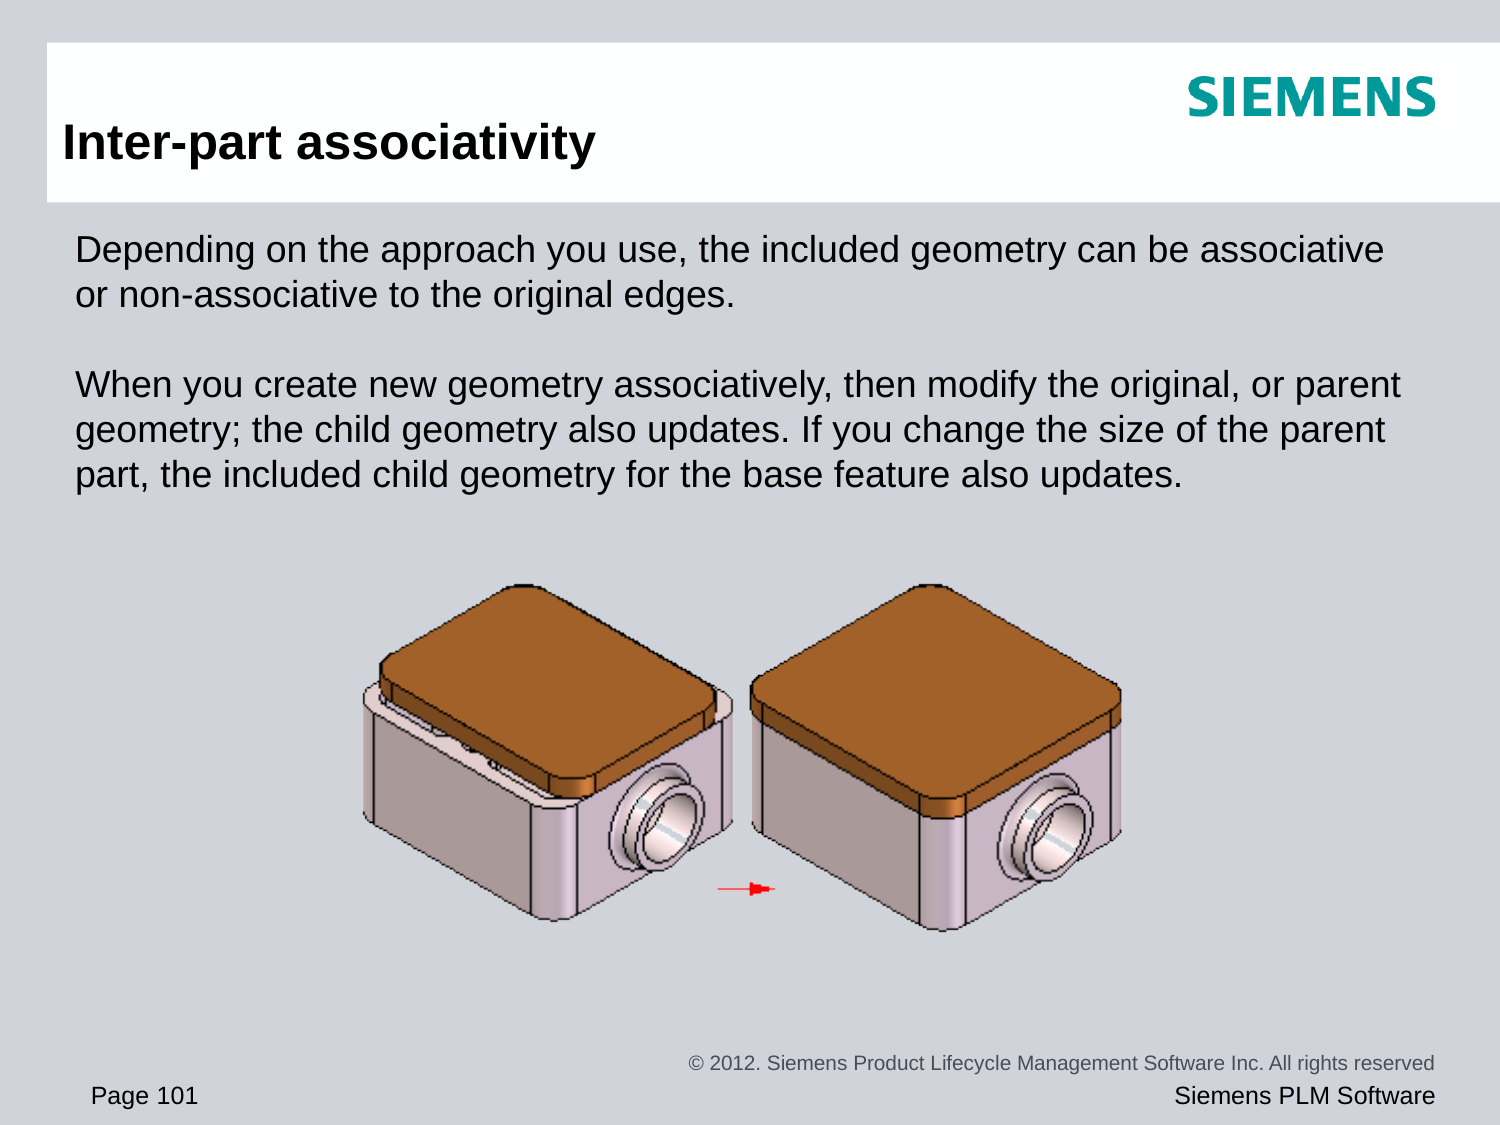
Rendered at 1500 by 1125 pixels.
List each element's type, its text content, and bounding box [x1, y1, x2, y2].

picture [1301, 69, 1444, 123]
title Inter-part associativity [62, 37, 1301, 171]
list Depending on the approach you use, the included geometry can be associative or non-associative to the original edges. When you create new geometry associatively, then modify the original, or parent geometry; the child geometry also updates. If you change the size of the parent part, the included child geometry for the base feature also updates. [74, 224, 1413, 1038]
picture [337, 562, 1225, 951]
